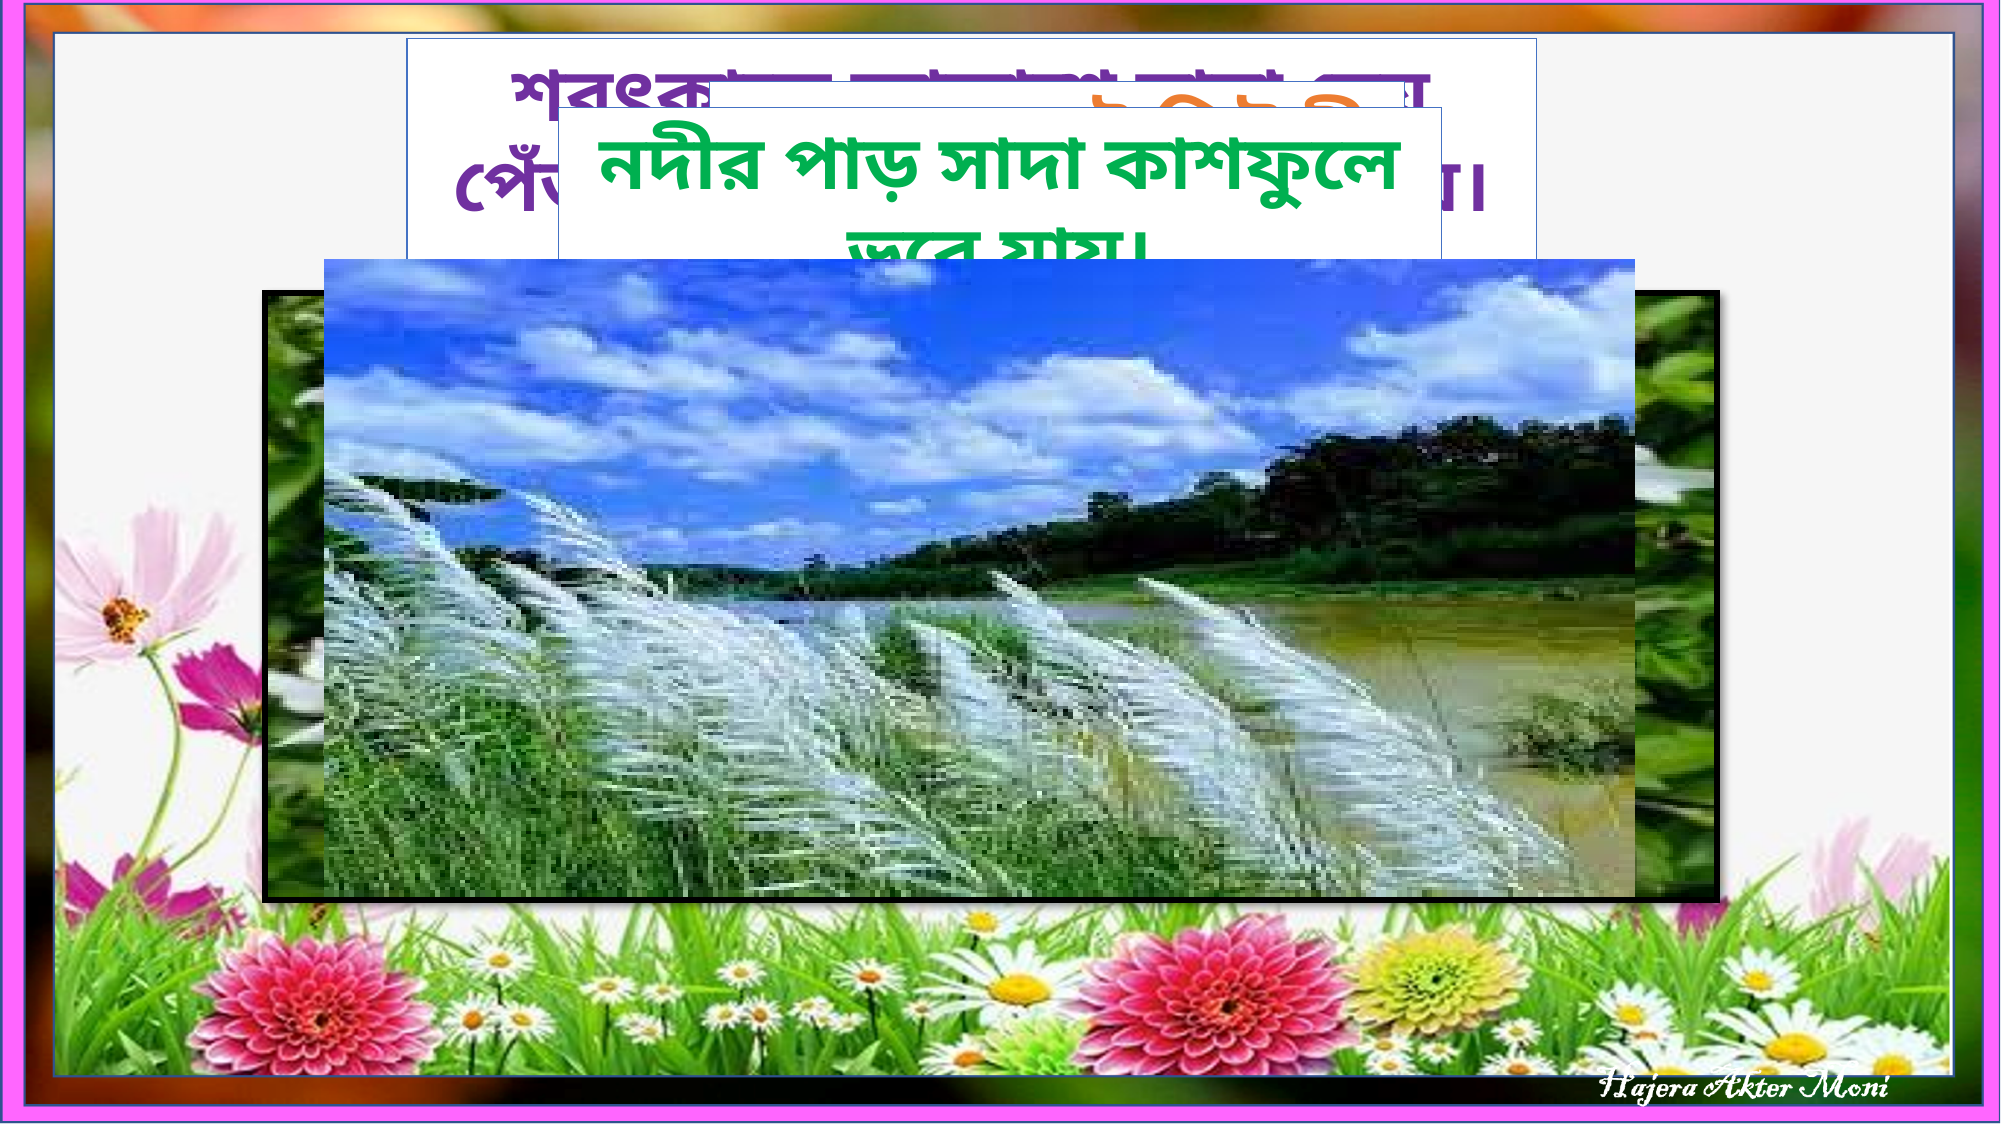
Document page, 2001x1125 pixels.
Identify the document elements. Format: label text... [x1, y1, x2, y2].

picture [0, 0, 2001, 1125]
text_box এ সময় ফুটে শিউলী ফুল। [709, 81, 1405, 107]
text_box শরৎকালে আকাশে সাদা মেঘ পেঁজা তুলোর মতো ভেসে বেড়ায়। আকাশ হয়ে উঠে ঘন নীল। [406, 38, 1537, 259]
text_box নদীর পাড় সাদা কাশফুলে ভরে যায়। [558, 107, 1442, 259]
